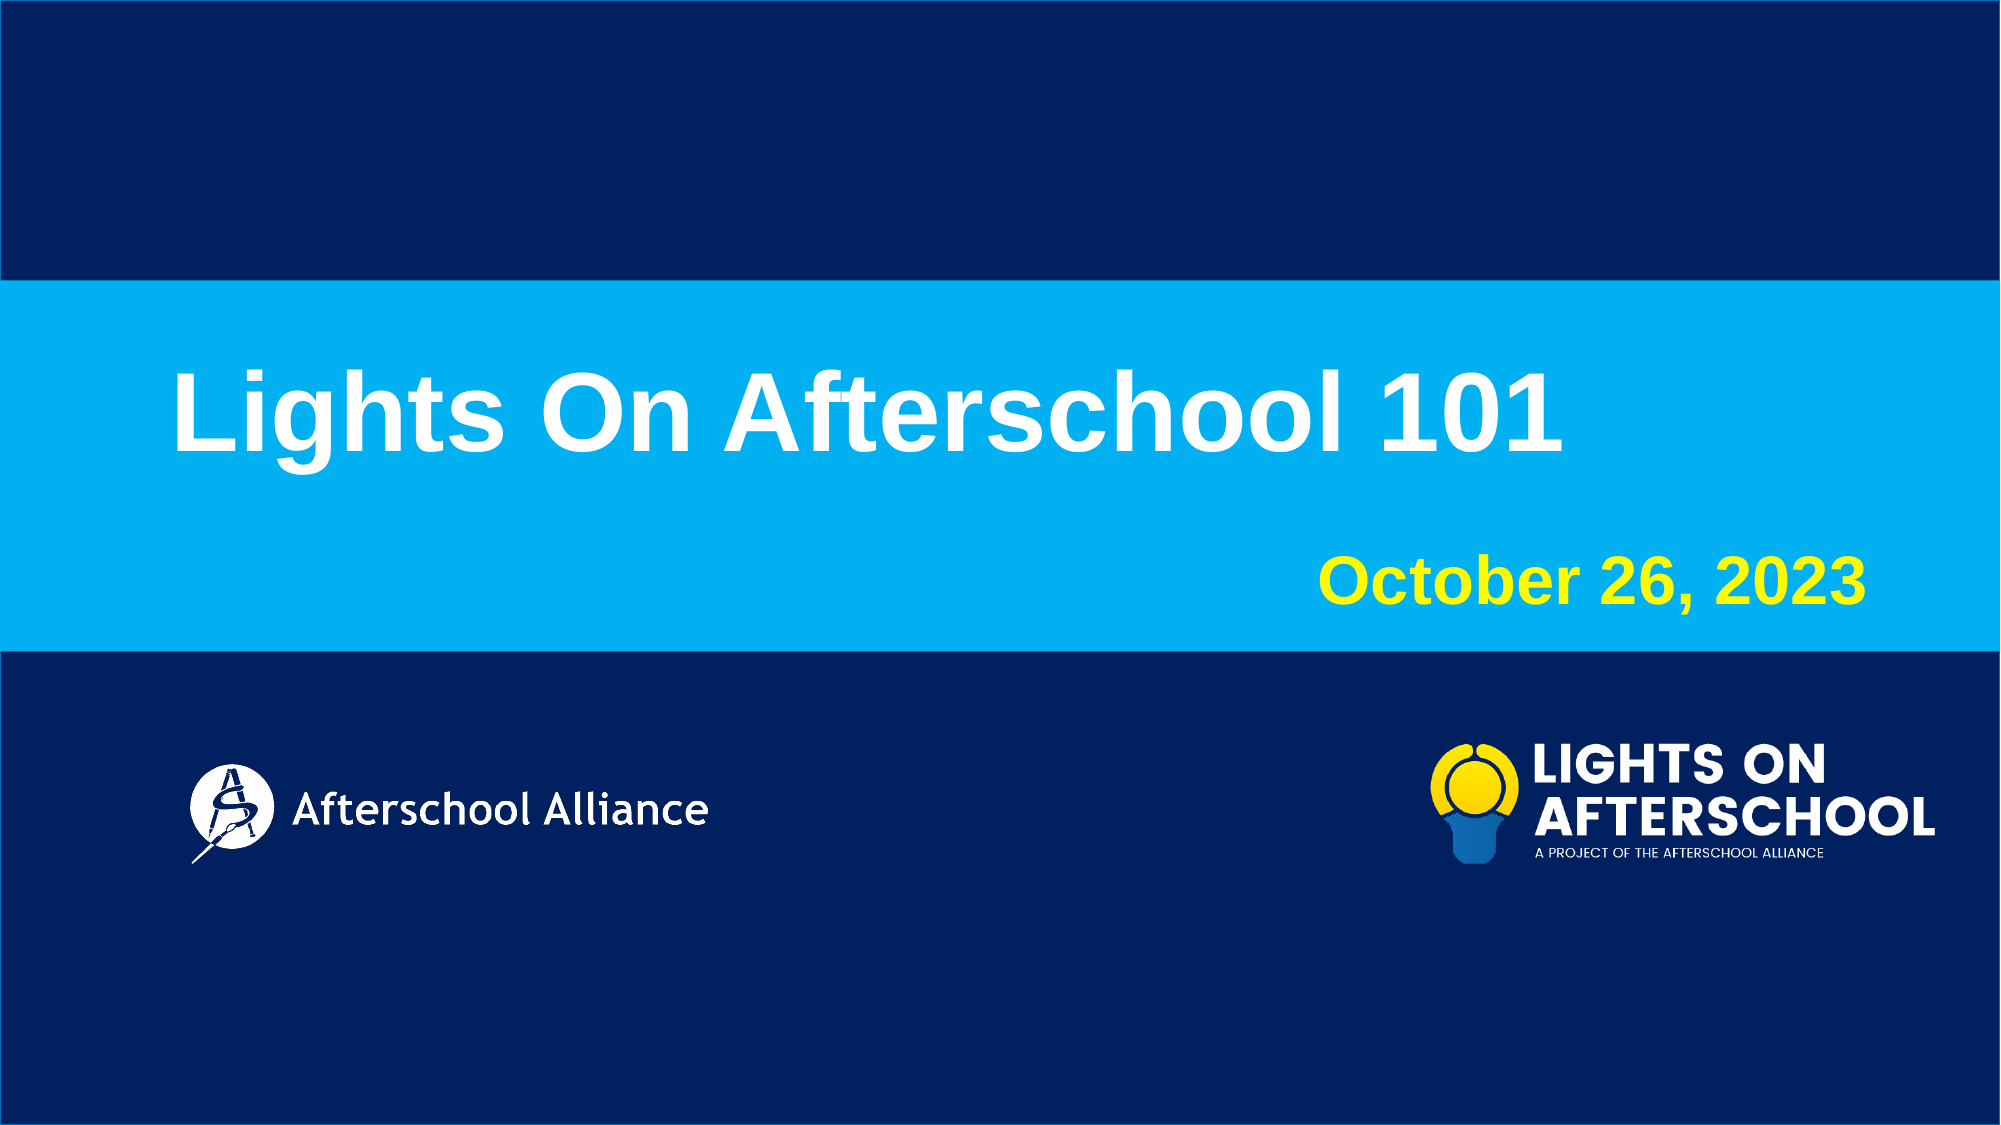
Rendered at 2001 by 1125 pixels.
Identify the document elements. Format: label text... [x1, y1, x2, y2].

picture [1429, 743, 1935, 864]
text_box [0, 652, 2000, 1125]
picture [189, 764, 709, 864]
text_box Lights On Afterschool 101 [155, 331, 1749, 529]
text_box October 26, 2023 [1302, 528, 1914, 634]
text_box [0, 280, 2000, 652]
text_box [0, 0, 2000, 280]
